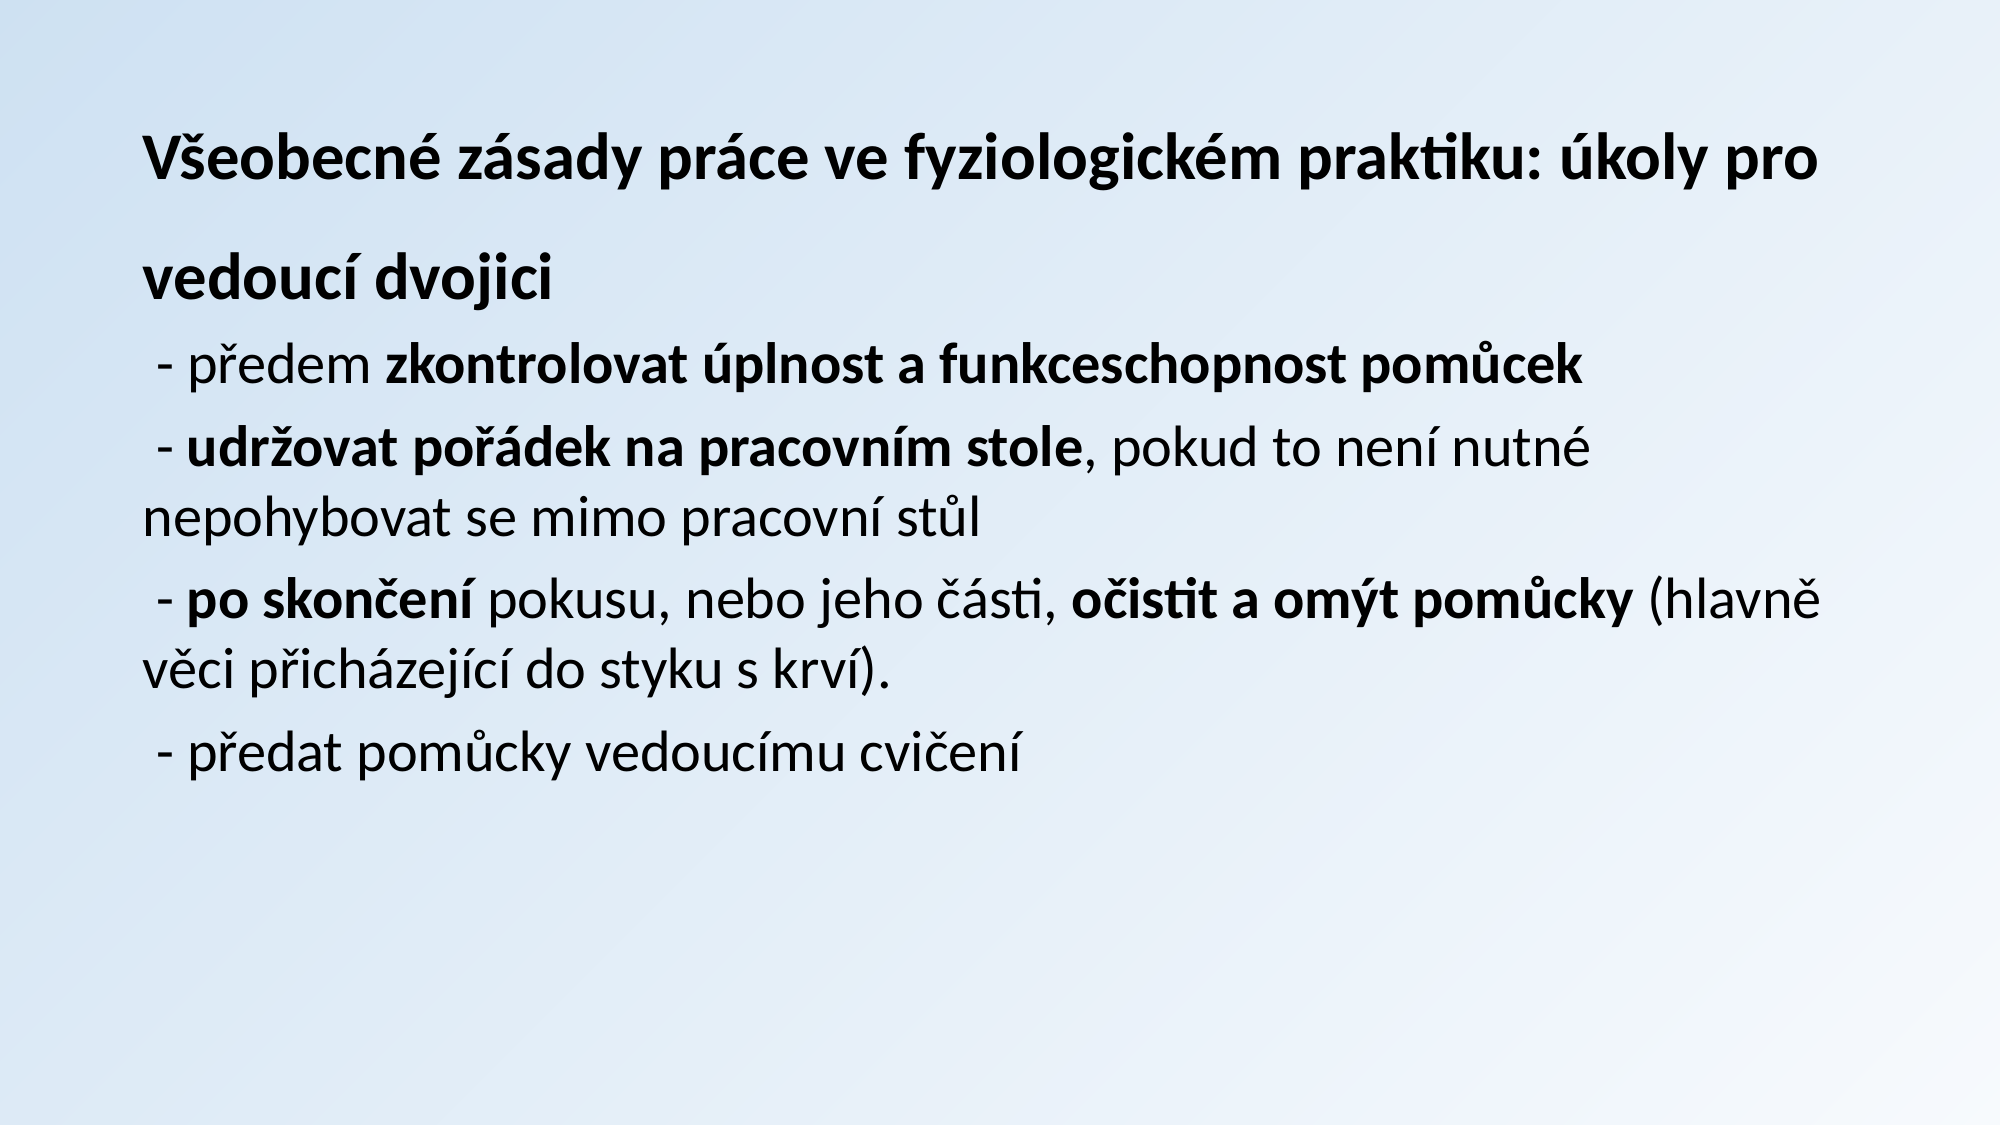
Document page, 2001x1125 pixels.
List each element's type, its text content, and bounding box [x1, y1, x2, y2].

text_box Všeobecné zásady práce ve fyziologickém praktiku: úkoly pro vedoucí dvojici - předem zkontrolovat úplnost a funkceschopnost pomůcek - udržovat pořádek na pracovním stole, pokud to není nutné nepohybovat se mimo pracovní stůl - po skončení pokusu, nebo jeho části, očistit a omýt pomůcky (hlavně věci přicházející do styku s krví). - předat pomůcky vedoucímu cvičení [127, 65, 1895, 873]
